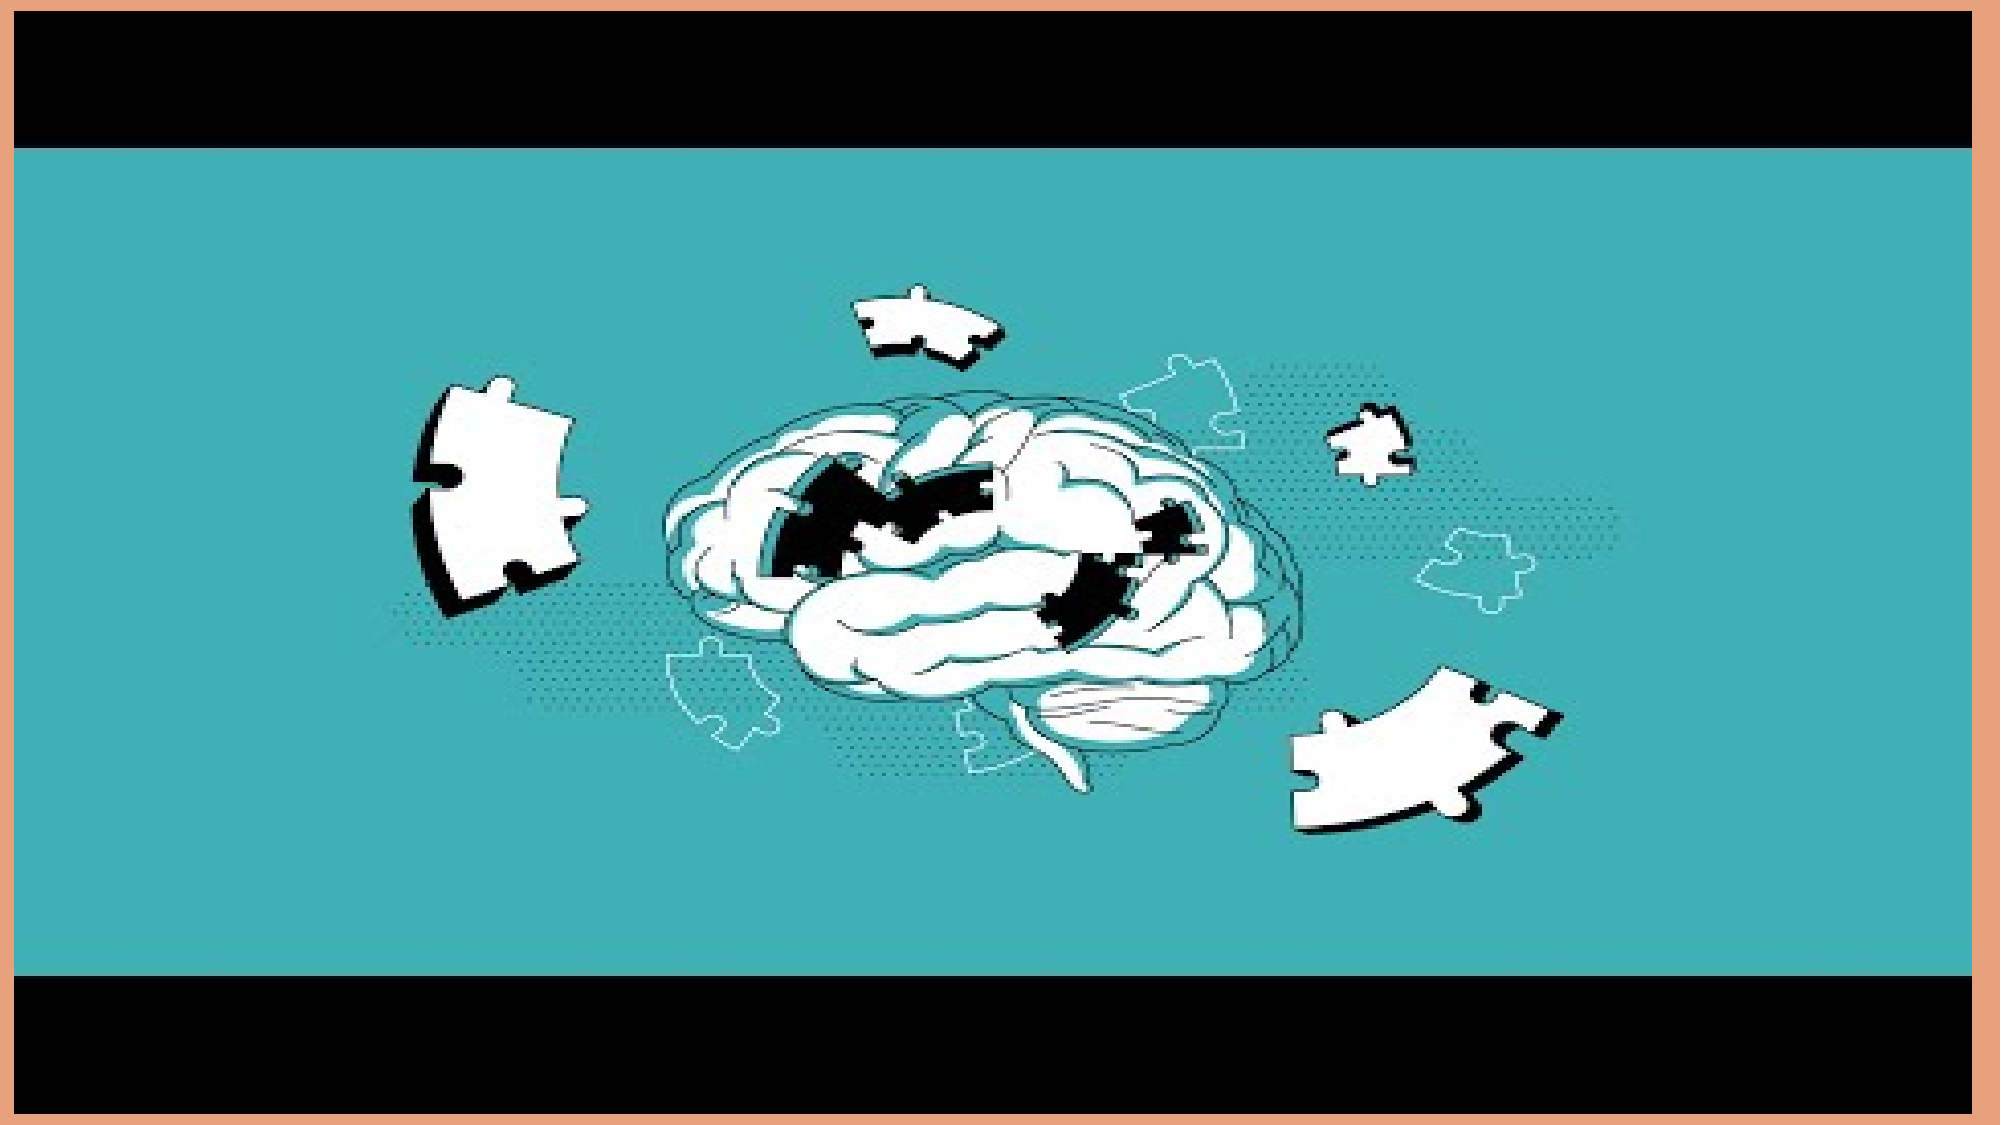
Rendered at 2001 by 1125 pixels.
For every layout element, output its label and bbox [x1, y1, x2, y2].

text_box [13, 10, 1973, 1115]
